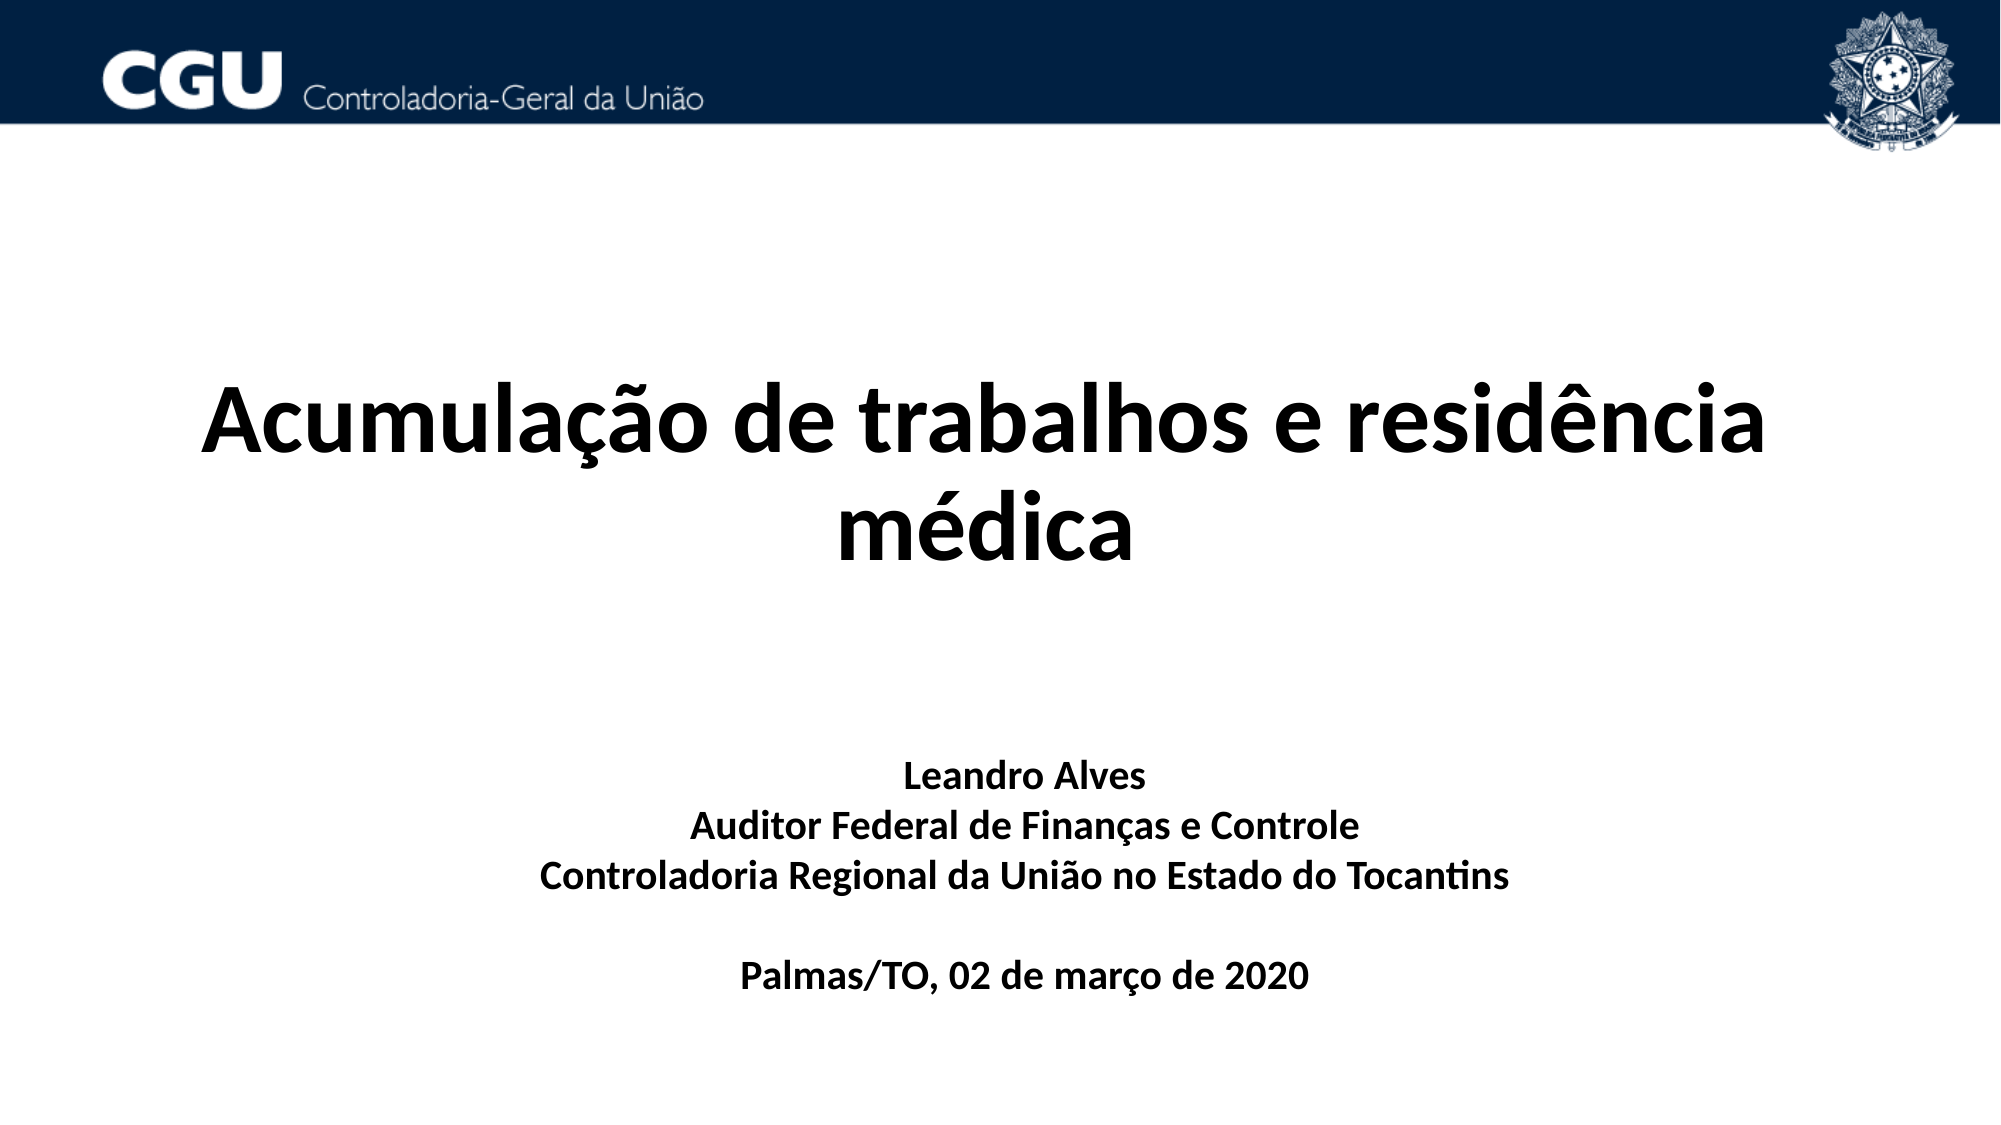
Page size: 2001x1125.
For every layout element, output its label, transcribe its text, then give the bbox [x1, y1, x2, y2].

picture [0, 0, 2001, 1125]
text_box Acumulação de trabalhos e residência médica [99, 358, 1872, 499]
text_box Leandro Alves Auditor Federal de Finanças e Controle Controladoria Regional da União no Estado do Tocantins Palmas/TO, 02 de março de 2020 [405, 740, 1645, 1075]
